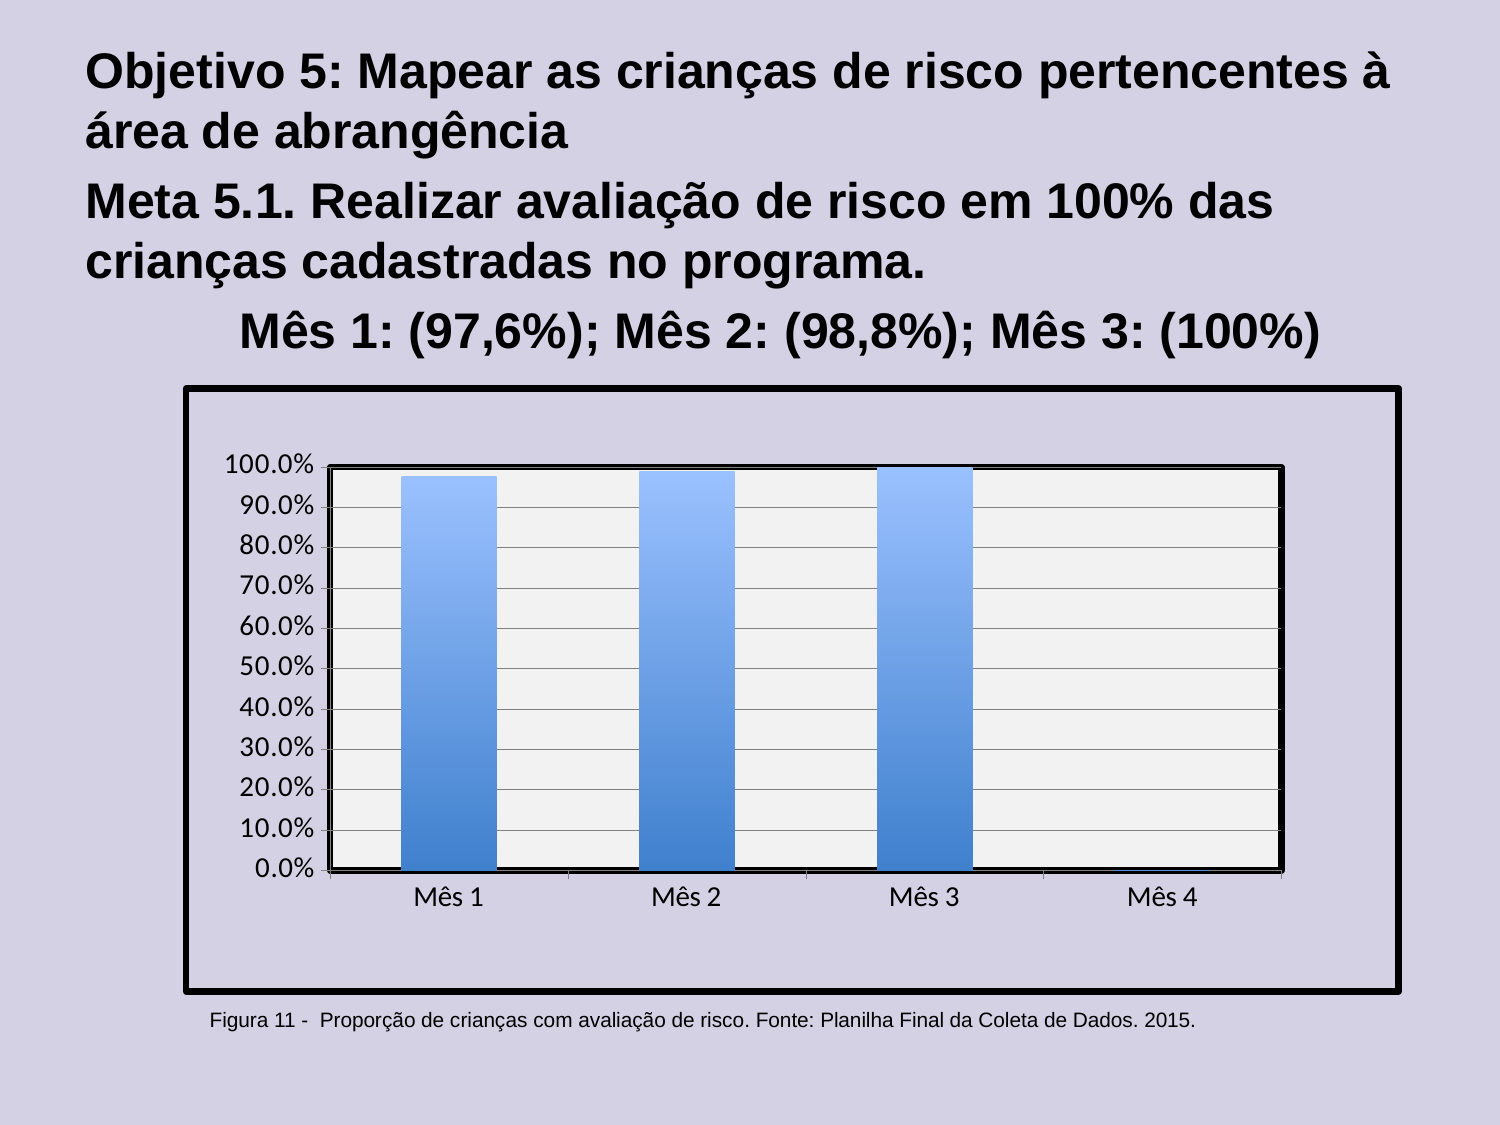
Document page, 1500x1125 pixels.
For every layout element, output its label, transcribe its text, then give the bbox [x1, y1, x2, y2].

text_box Figura 11 - Proporção de crianças com avaliação de risco. Fonte: Planilha Final da Coleta de Dados. 2015. [194, 1002, 1388, 1065]
list Objetivo 5: Mapear as crianças de risco pertencentes à área de abrangência Meta 5.1. Realizar avaliação de risco em 100% das crianças cadastradas no programa. Mês 1: (97,6%); Mês 2: (98,8%); Mês 3: (100%) [70, 30, 1421, 383]
chart [182, 385, 1402, 995]
